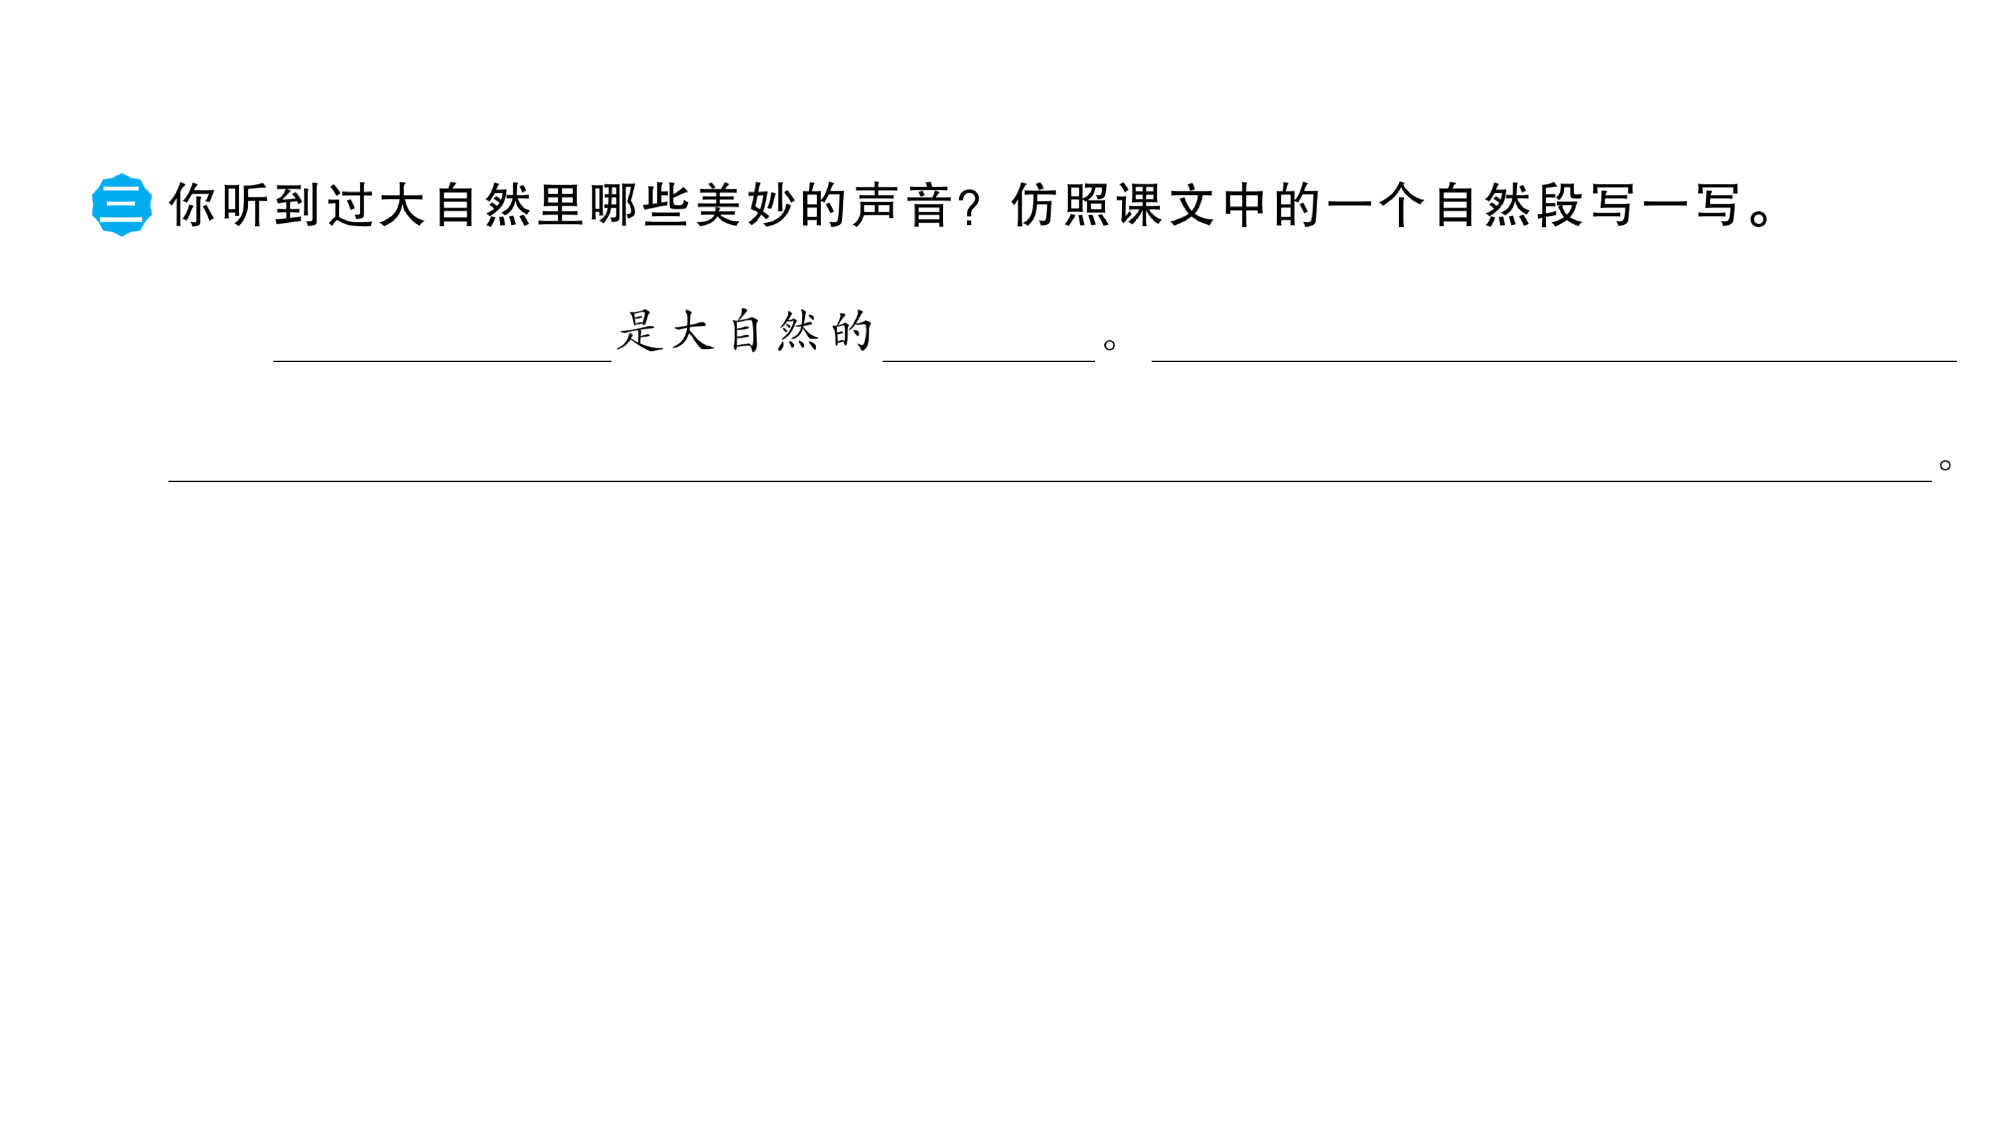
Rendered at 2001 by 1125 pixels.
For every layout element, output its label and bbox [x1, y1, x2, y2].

picture [87, 117, 1979, 500]
